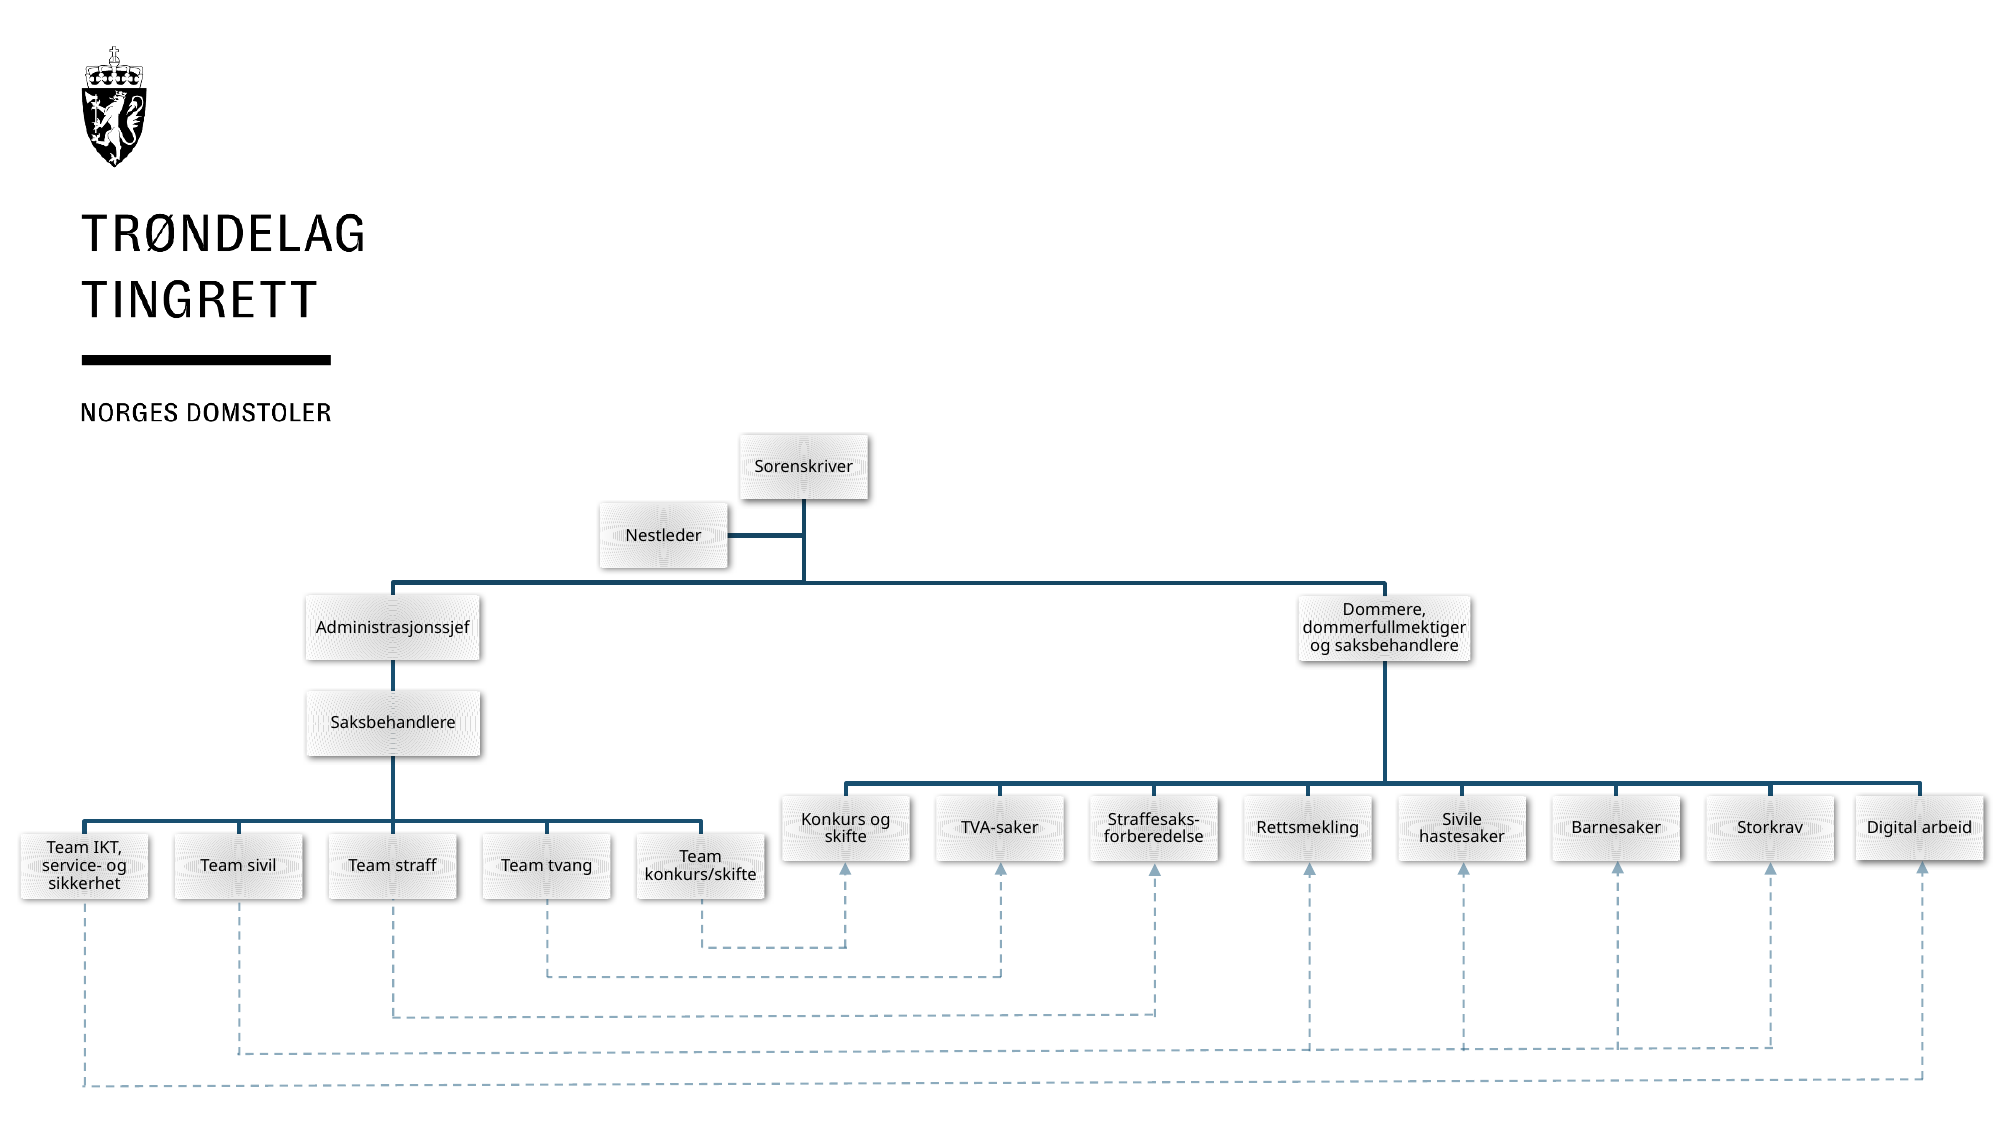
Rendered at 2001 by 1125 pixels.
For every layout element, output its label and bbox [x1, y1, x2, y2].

text_box [82, 1078, 1924, 1087]
text_box [1622, 1047, 1773, 1055]
text_box [237, 1047, 1308, 1055]
text_box [8, 266, 1987, 958]
picture [76, 38, 623, 433]
text_box [1471, 1047, 1618, 1055]
text_box [390, 1014, 1154, 1018]
text_box [1317, 1047, 1462, 1055]
